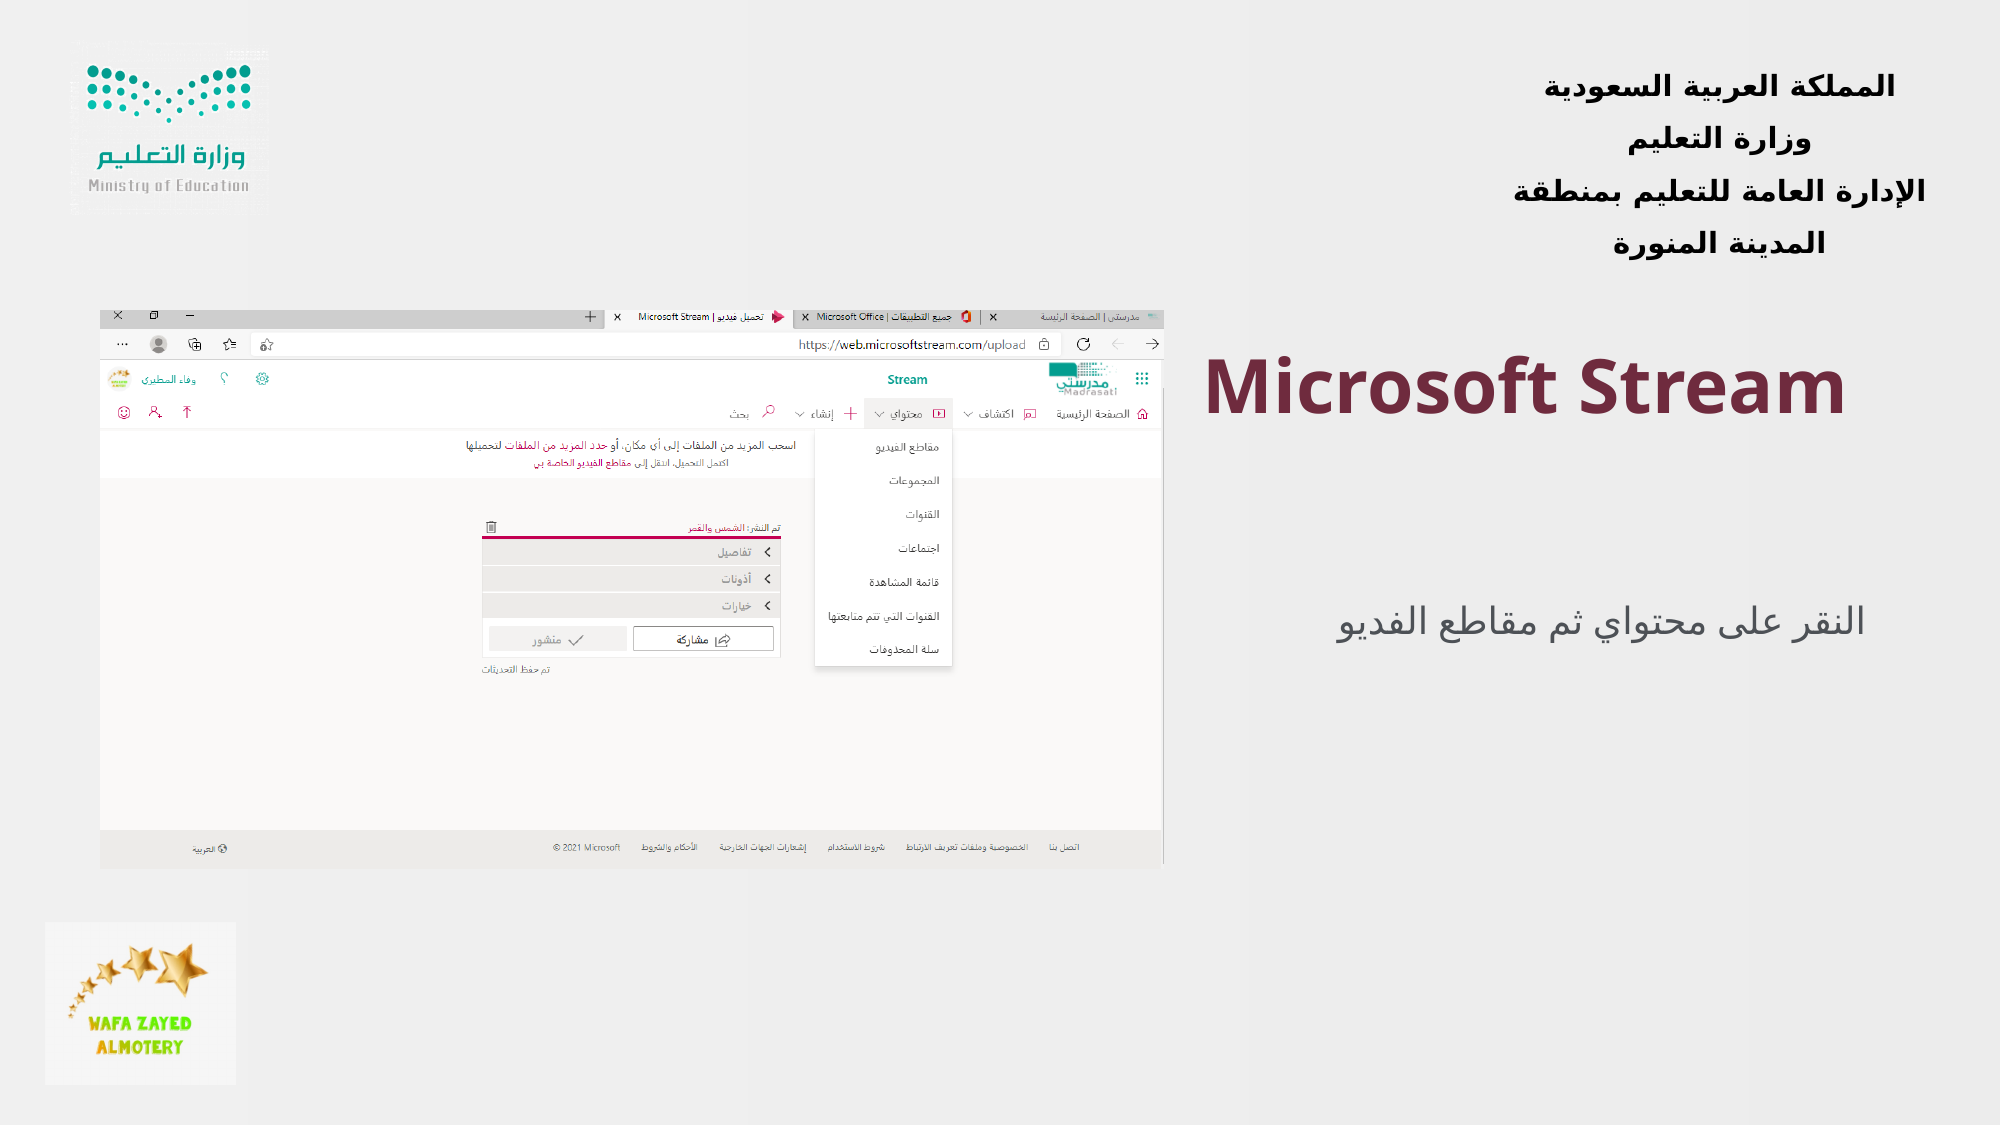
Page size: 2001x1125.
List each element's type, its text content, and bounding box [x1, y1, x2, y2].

text_box Microsoft Stream [1164, 331, 1864, 436]
picture [69, 40, 269, 215]
picture [45, 922, 236, 1085]
text_box النقر على محتواي ثم مقاطع الفديو [1181, 589, 1882, 649]
text_box المملكة ‏العربية السعودية ‏وزارة التعليم ‏الإدارة العامة للتعليم بمنطقة المدينة المنورة [1466, 42, 1985, 267]
picture [100, 310, 1164, 869]
